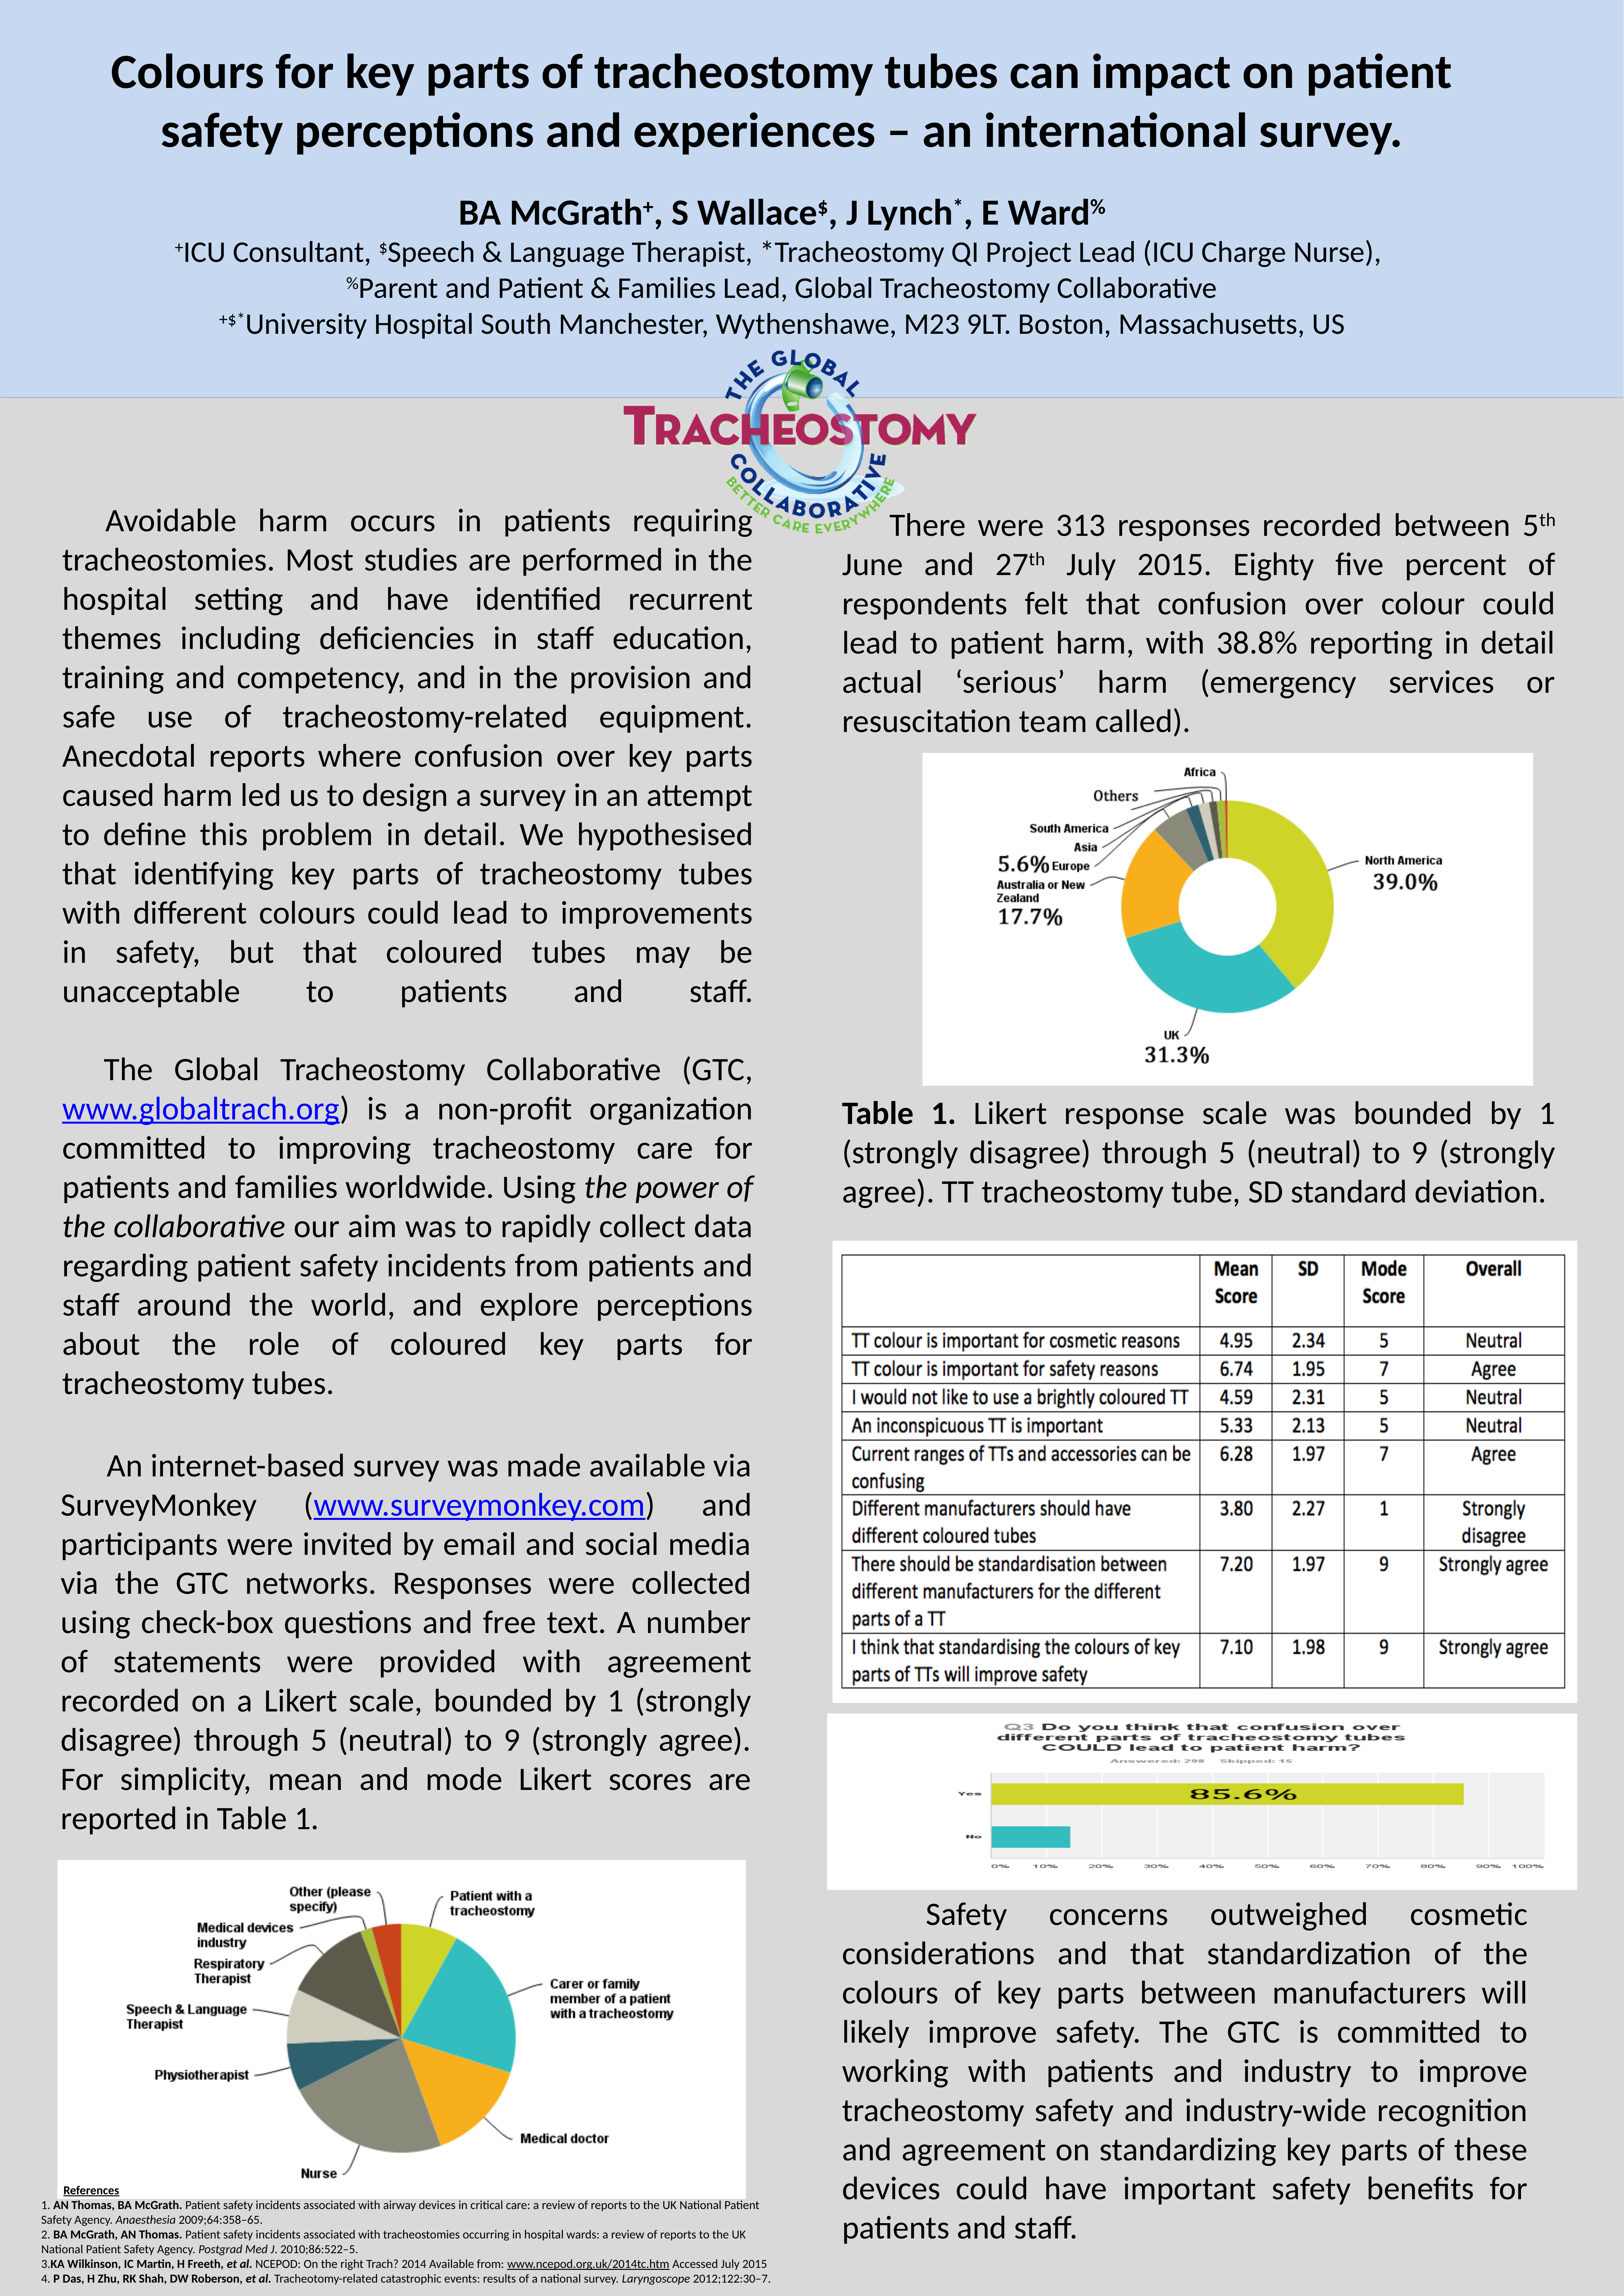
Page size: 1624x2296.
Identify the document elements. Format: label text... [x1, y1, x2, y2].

text_box Avoidable harm occurs in patients requiring tracheostomies. Most studies are performed in the hospital setting and have identified recurrent themes including deficiencies in staff education, training and competency, and in the provision and safe use of tracheostomy-related equipment. Anecdotal reports where confusion over key parts caused harm led us to design a survey in an attempt to define this problem in detail. We hypothesised that identifying key parts of tracheostomy tubes with different colours could lead to improvements in safety, but that coloured tubes may be unacceptable to patients and staff. The Global Tracheostomy Collaborative (GTC, www.globaltrach.org) is a non-profit organization committed to improving tracheostomy care for patients and families worldwide. Using the power of the collaborative our aim was to rapidly collect data regarding patient safety incidents from patients and staff around the world, and explore perceptions about the role of coloured key parts for tracheostomy tubes. [57, 496, 759, 1403]
text_box Safety concerns outweighed cosmetic considerations and that standardization of the colours of key parts between manufacturers will likely improve safety. The GTC is committed to working with patients and industry to improve tracheostomy safety and industry-wide recognition and agreement on standardizing key parts of these devices could have important safety benefits for patients and staff. [837, 1894, 1533, 2287]
picture [827, 1713, 1577, 1890]
text_box An internet-based survey was made available via SurveyMonkey (www.surveymonkey.com) and participants were invited by email and social media via the GTC networks. Responses were collected using check-box questions and free text. A number of statements were provided with agreement recorded on a Likert scale, bounded by 1 (strongly disagree) through 5 (neutral) to 9 (strongly agree). For simplicity, mean and mode Likert scores are reported in Table 1. [56, 1441, 757, 1838]
text_box There were 313 responses recorded between 5th June and 27th July 2015. Eighty five percent of respondents felt that confusion over colour could lead to patient harm, with 38.8% reporting in detail actual ‘serious’ harm (emergency services or resuscitation team called). Table 1. Likert response scale was bounded by 1 (strongly disagree) through 5 (neutral) to 9 (strongly agree). TT tracheostomy tube, SD standard deviation. [837, 501, 1561, 1240]
text_box Colours for key parts of tracheostomy tubes can impact on patient safety perceptions and experiences – an international survey. [57, 37, 1507, 159]
picture [922, 753, 1533, 1086]
picture [57, 1860, 746, 2199]
text_box BA McGrath+, S Wallace$, J Lynch*, E Ward% +ICU Consultant, $Speech & Language Therapist, *Tracheostomy QI Project Lead (ICU Charge Nurse), %Parent and Patient & Families Lead, Global Tracheostomy Collaborative +$*University Hospital South Manchester, Wythenshawe, M23 9LT. Boston, Massachusetts, US [57, 185, 1507, 382]
text_box References 1. AN Thomas, BA McGrath. Patient safety incidents associated with airway devices in critical care: a review of reports to the UK National Patient Safety Agency. Anaesthesia 2009;64:358–65. 2. BA McGrath, AN Thomas. Patient safety incidents associated with tracheostomies occurring in hospital wards: a review of reports to the UK National Patient Safety Agency. Postgrad Med J. 2010;86:522–5. 3.KA Wilkinson, IC Martin, H Freeth, et al. NCEPOD: On the right Trach? 2014 Available from: www.ncepod.org.uk/2014tc.htm Accessed July 2015 4. P Das, H Zhu, RK Shah, DW Roberson, et al. Tracheotomy-related catastrophic events: results of a national survey. Laryngoscope 2012;122:30–7. [36, 2180, 790, 2296]
text_box [0, 398, 1624, 2296]
picture [832, 1241, 1577, 1703]
picture [537, 235, 1066, 632]
